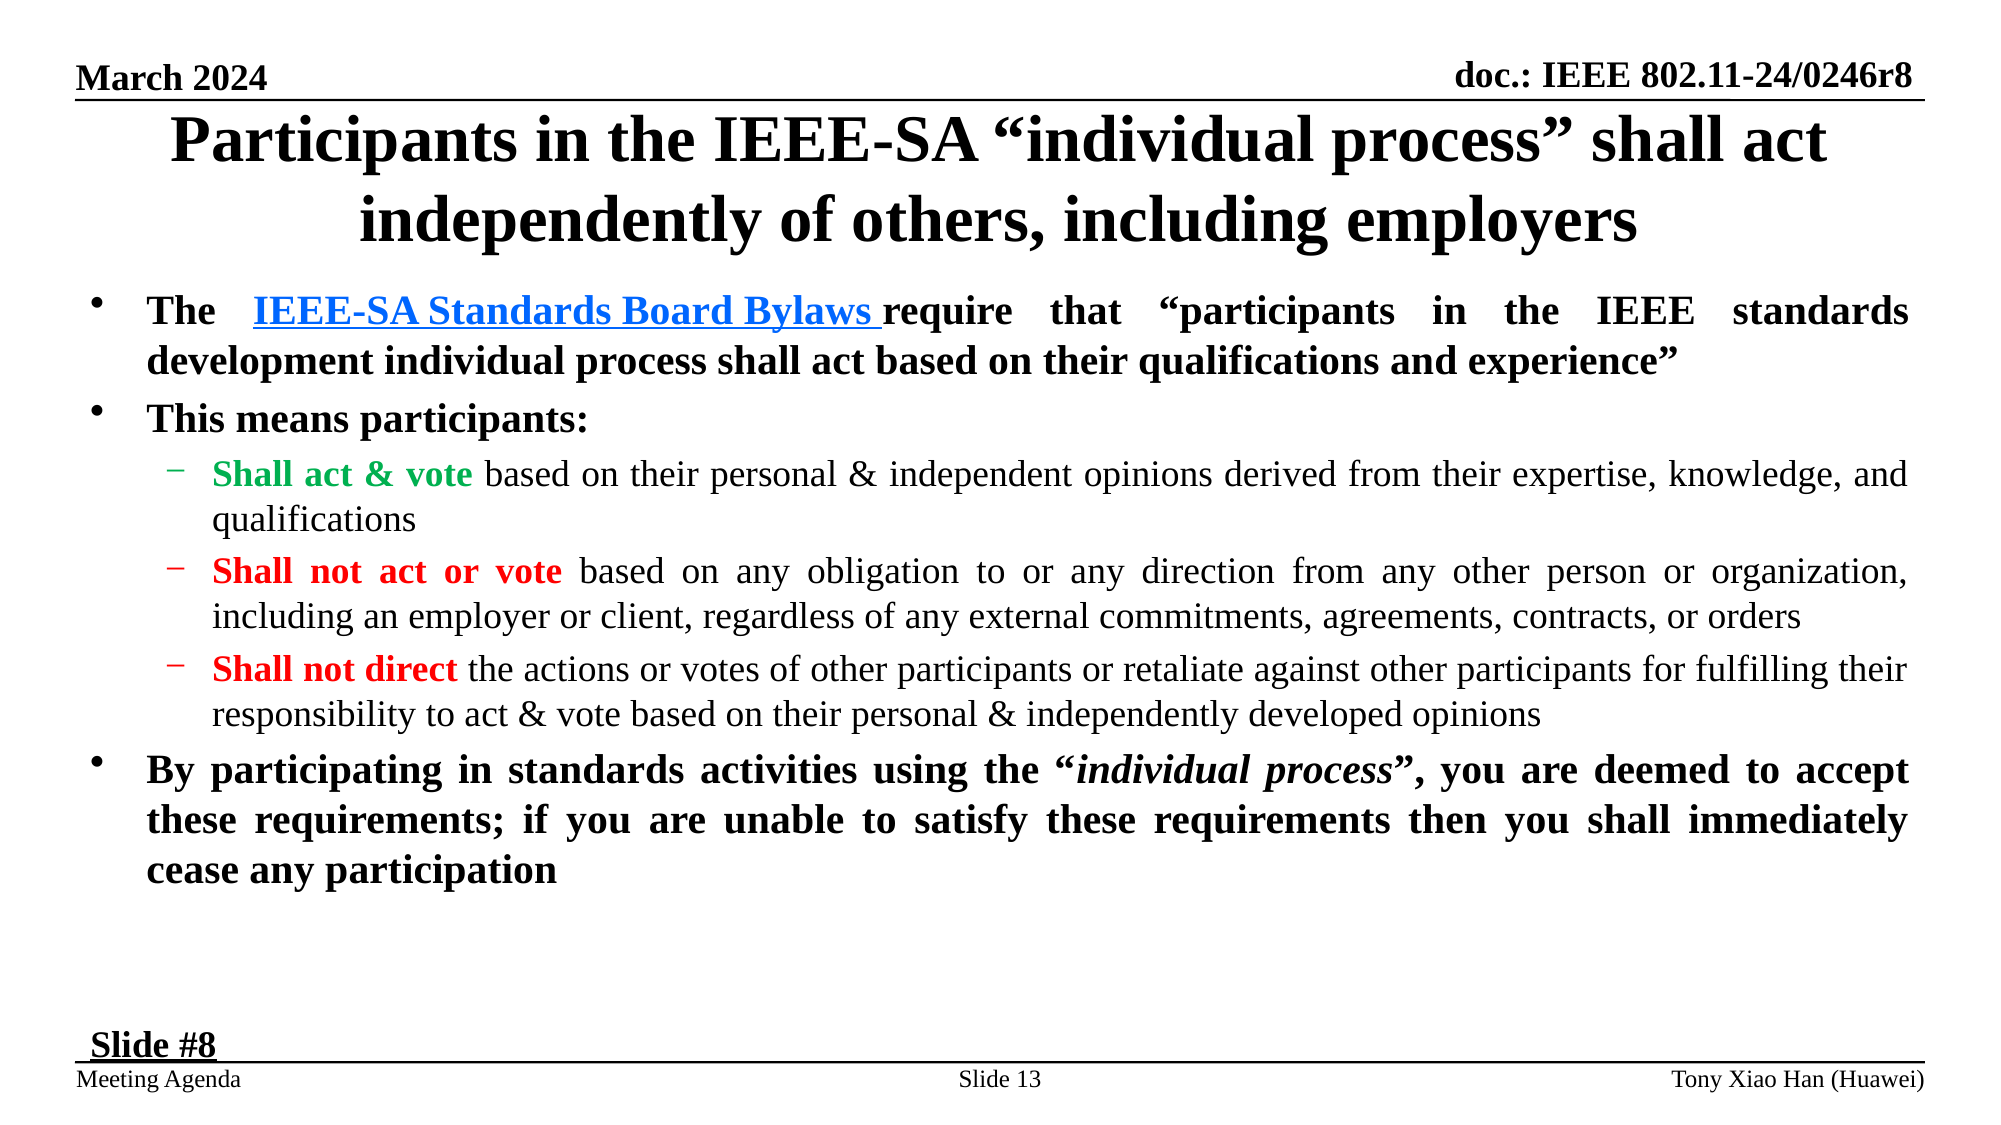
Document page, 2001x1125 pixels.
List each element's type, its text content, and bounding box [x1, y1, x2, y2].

text_box Slide #8 [75, 1012, 232, 1073]
list The IEEE-SA Standards Board Bylaws require that “participants in the IEEE standards development individual process shall act based on their qualifications and experience” This means participants: Shall act & vote based on their personal & independent opinions derived from their expertise, knowledge, and qualifications Shall not act or vote based on any obligation to or any direction from any other person or organization, including an employer or client, regardless of any external commitments, agreements, contracts, or orders Shall not direct the actions or votes of other participants or retaliate against other participants for fulfilling their responsibility to act & vote based on their personal & independently developed opinions By participating in standards activities using the “individual process”, you are deemed to accept these requirements; if you are unable to satisfy these requirements then you shall immediately cease any participation [75, 275, 1925, 1038]
text_box Participants in the IEEE-SA “individual process” shall act independently of others, including employers [75, 87, 1925, 263]
